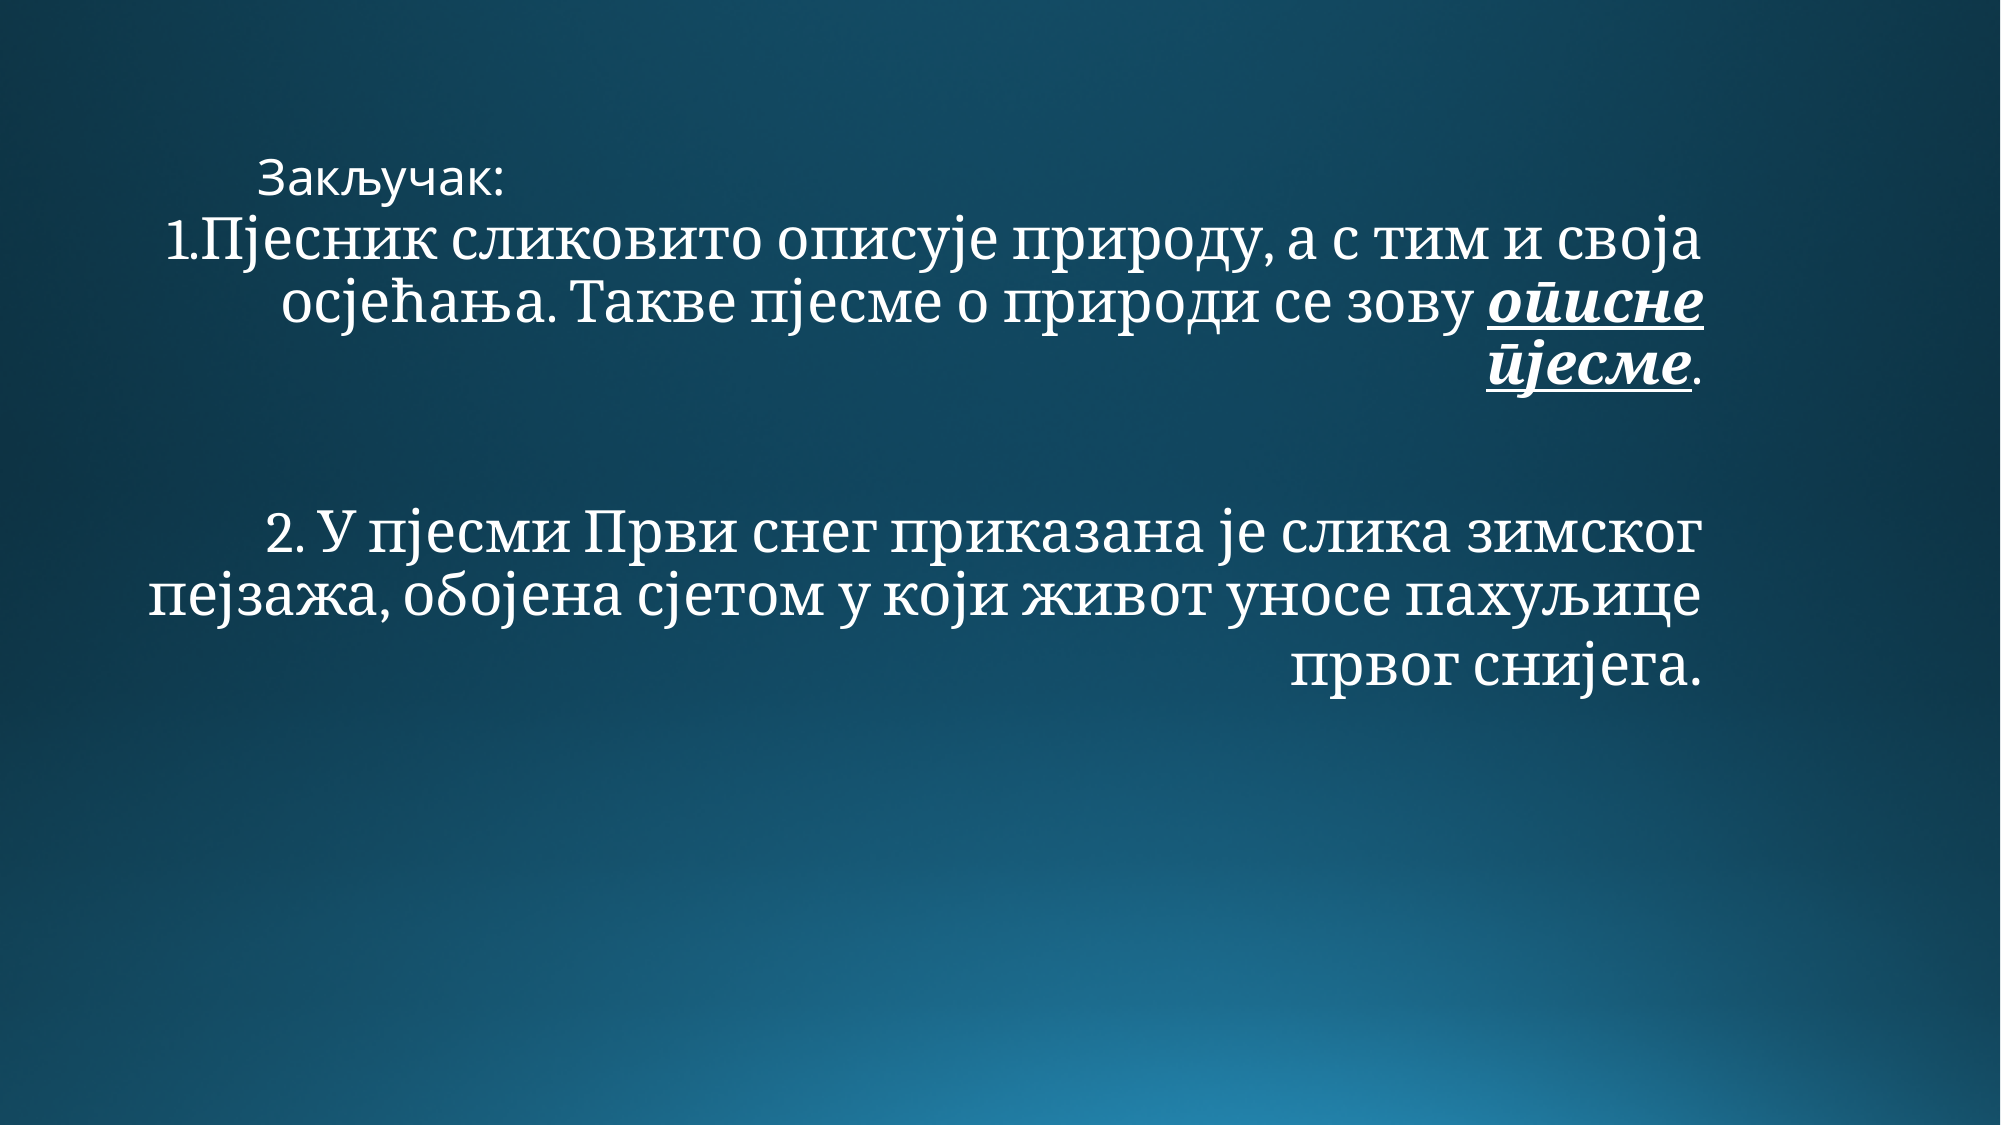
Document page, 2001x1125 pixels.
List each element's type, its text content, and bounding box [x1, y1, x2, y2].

picture [0, 0, 2001, 1125]
subtitle 1.Пјесник сликовито описује природу, а с тим и своја осјећања. Такве пјесме о природи се зову описне пјесме. 2. У пјесми Први снег приказана је слика зимског пејзажа, обојена сјетом у који живот уносе пахуљице првог снијега. [131, 227, 1719, 708]
title Закључак: [182, 144, 522, 227]
